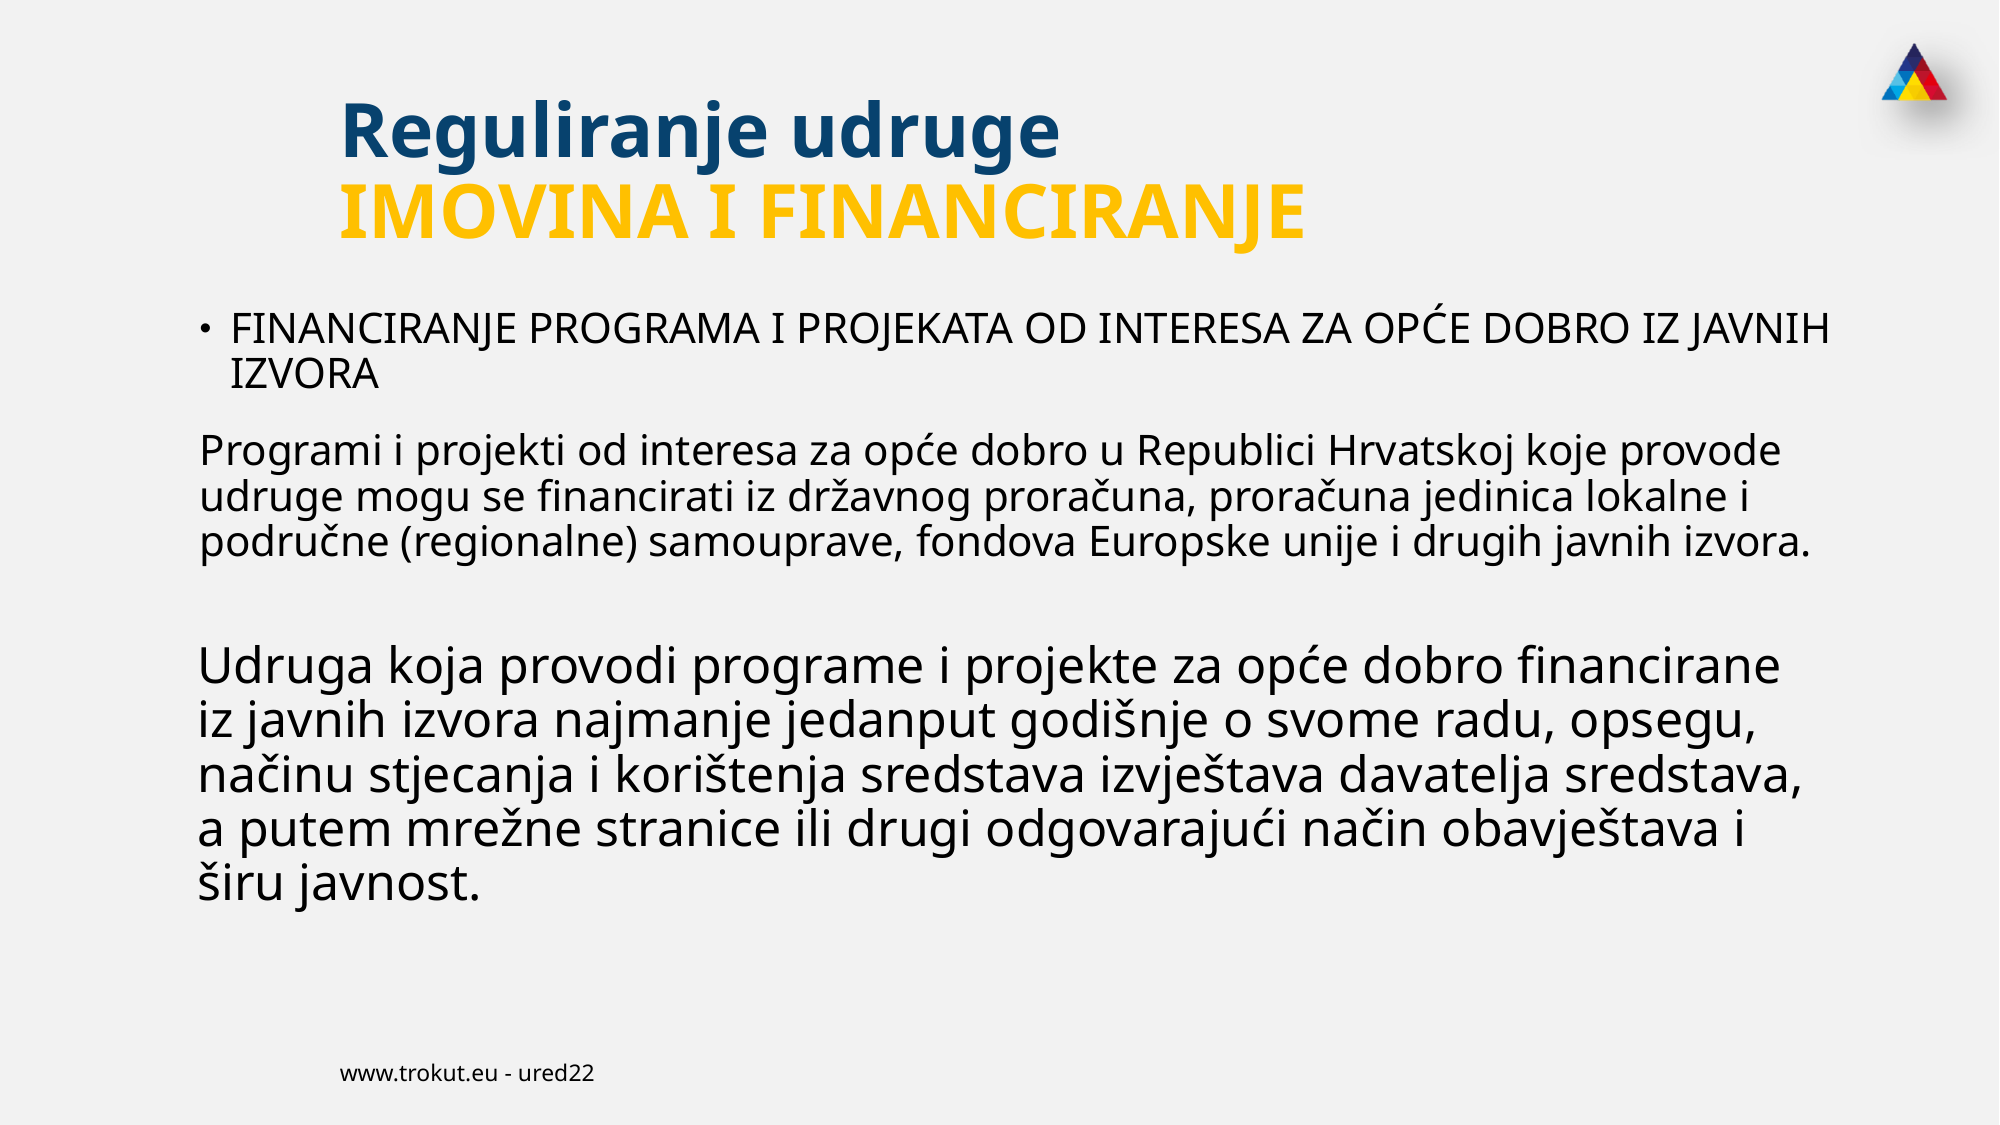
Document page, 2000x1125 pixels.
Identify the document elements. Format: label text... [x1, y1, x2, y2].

list Udruga koja provodi programe i projekte za opće dobro financirane iz javnih izvora najmanje jedanput godišnje o svome radu, opsegu, načinu stjecanja i korištenja sredstava izvještava davatelja sredstava, a putem mrežne stranice ili drugi odgovarajući način obavještava i širu javnost. [182, 633, 1823, 1000]
picture [1871, 28, 1957, 114]
footer www.trokut.eu - ured22 [324, 1050, 1302, 1096]
title Reguliranje udruge IMOVINA I FINANCIRANJE [324, 62, 1825, 263]
list FINANCIRANJE PROGRAMA I PROJEKATA OD INTERESA ZA OPĆE DOBRO IZ JAVNIH IZVORA Programi i projekti od interesa za opće dobro u Republici Hrvatskoj koje provode udruge mogu se financirati iz državnog proračuna, proračuna jedinica lokalne i područne (regionalne) samouprave, fondova Europske unije i drugih javnih izvora. [184, 299, 1851, 587]
